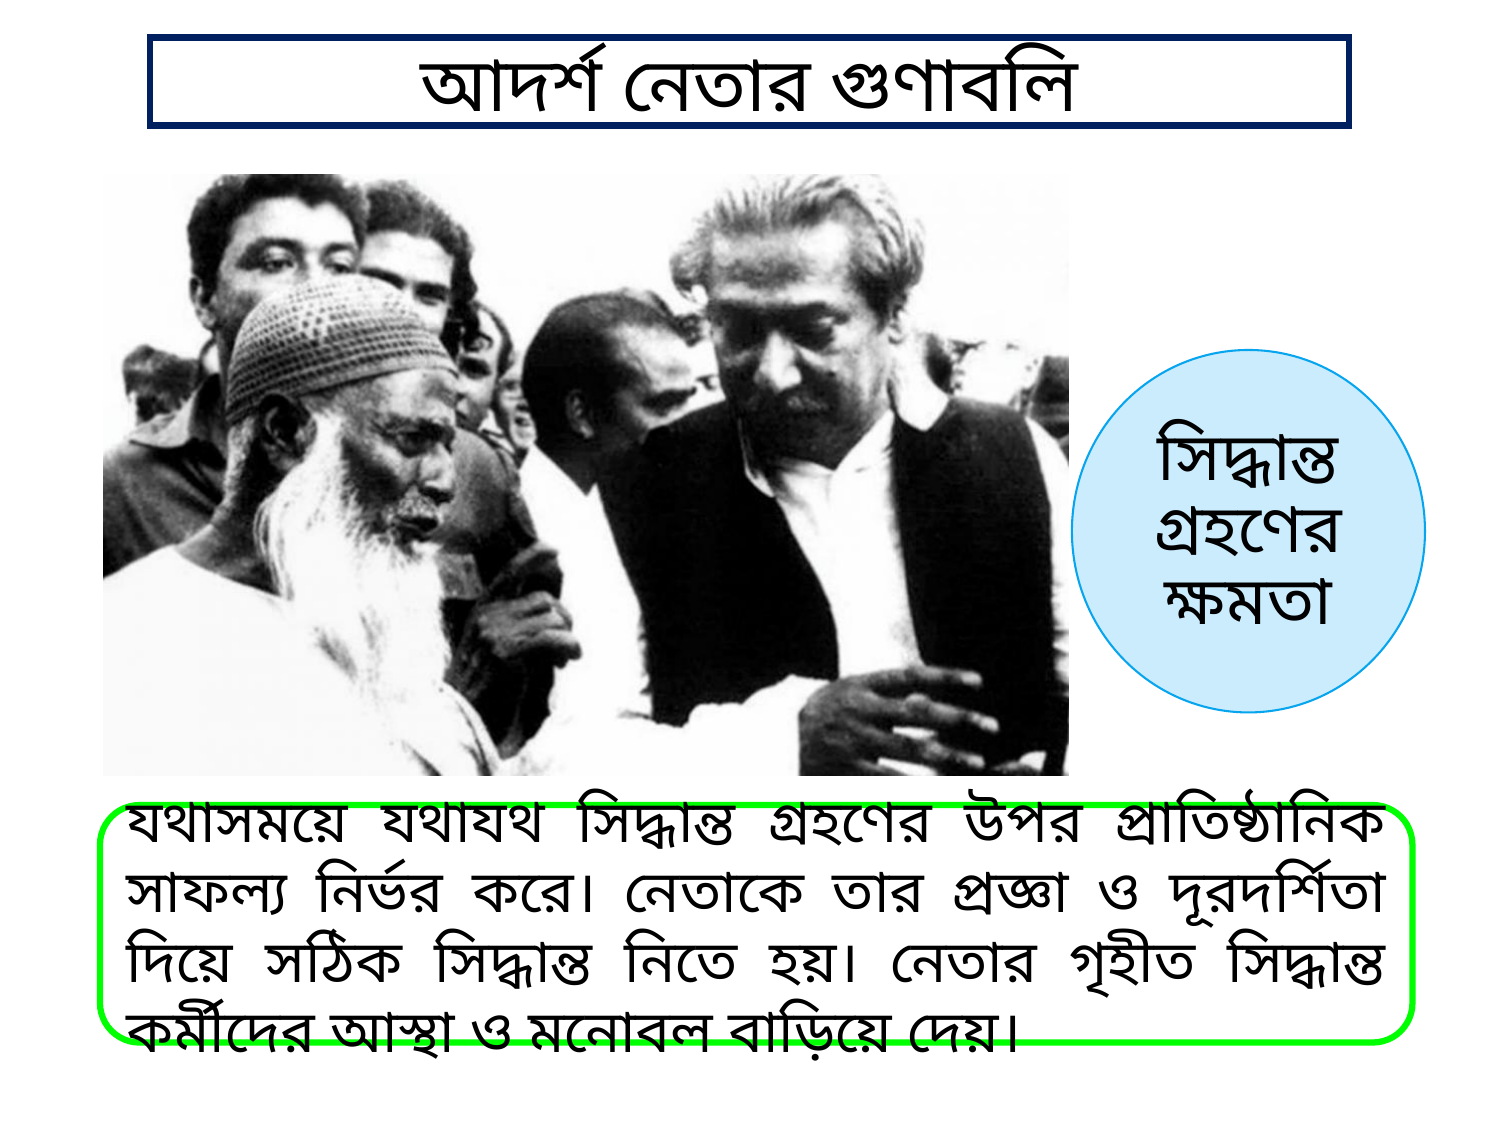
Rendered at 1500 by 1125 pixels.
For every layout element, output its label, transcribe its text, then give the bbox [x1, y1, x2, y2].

picture [103, 174, 1069, 776]
text_box আদর্শ নেতার গুণাবলি [149, 36, 1350, 127]
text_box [1071, 349, 1425, 713]
text_box যথাসময়ে যথাযথ সিদ্ধান্ত গ্রহণের উপর প্রাতিষ্ঠানিক সাফল্য নির্ভর করে। নেতাকে তার প্রজ্ঞা ও দূরদর্শিতা দিয়ে সঠিক সিদ্ধান্ত নিতে হয়। নেতার গৃহীত সিদ্ধান্ত কর্মীদের আস্থা ও মনোবল বাড়িয়ে দেয়। [98, 804, 1414, 1044]
